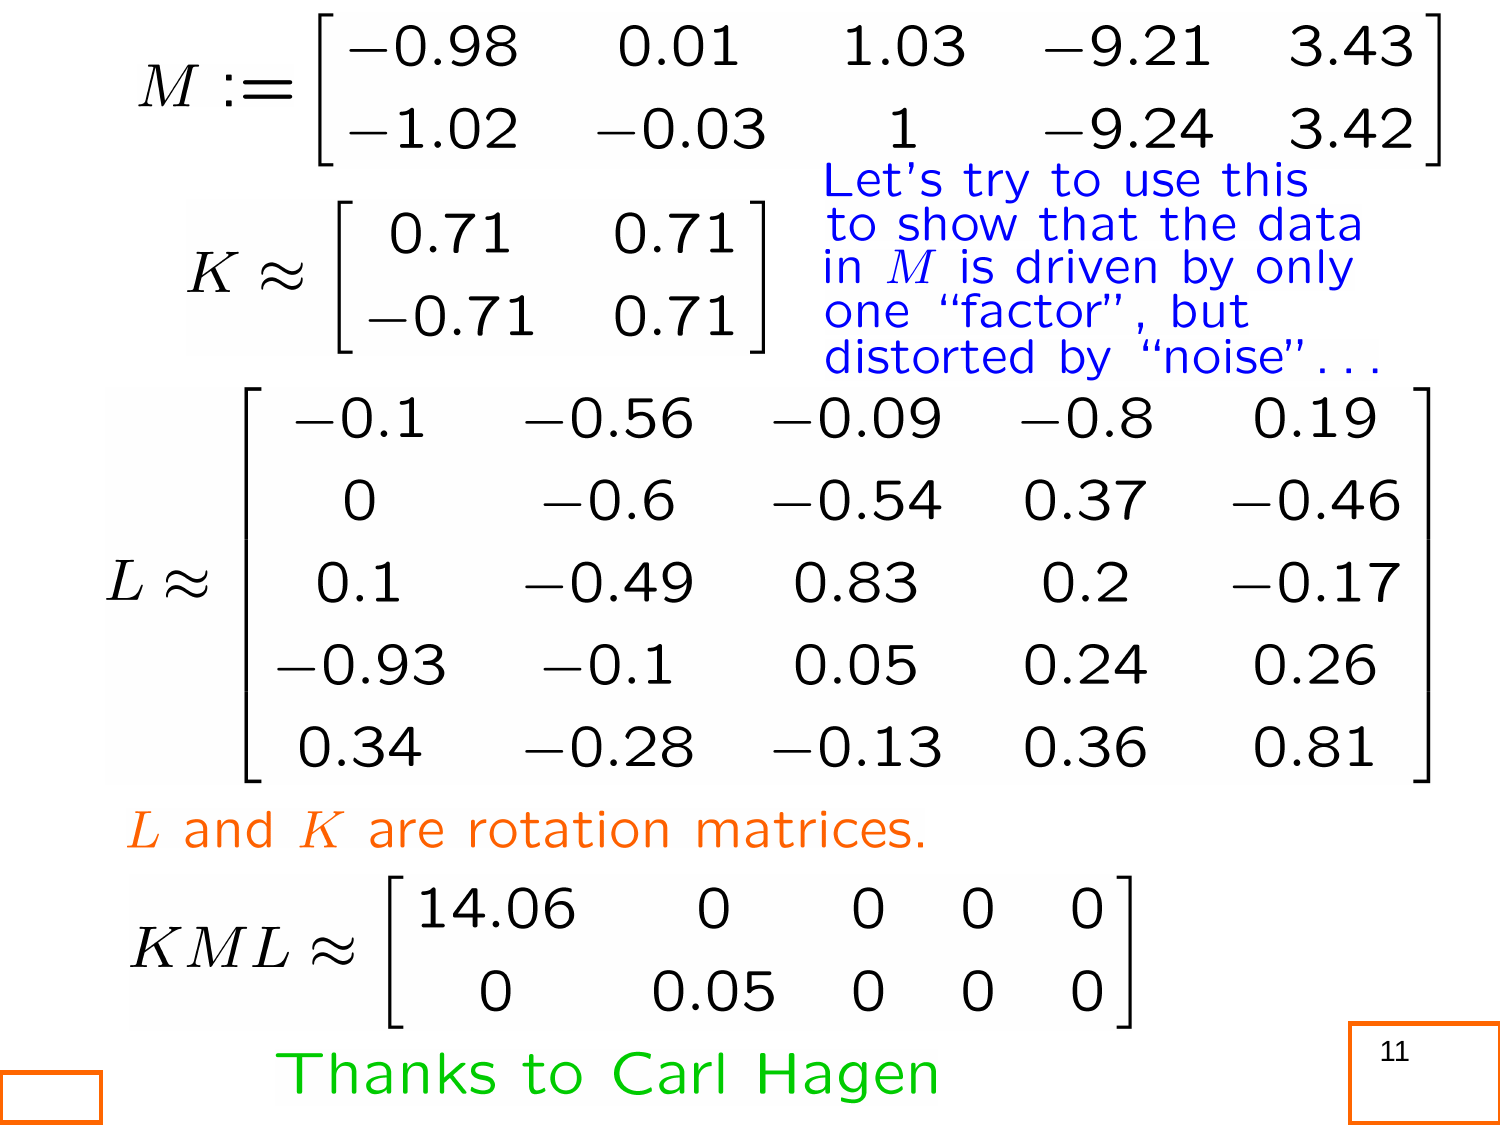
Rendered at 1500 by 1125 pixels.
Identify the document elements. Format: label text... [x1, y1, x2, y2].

picture [129, 874, 1134, 1032]
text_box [104, 199, 1433, 785]
picture [126, 808, 926, 848]
text_box [1, 1072, 101, 1123]
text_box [824, 162, 1379, 381]
text_box [1349, 1023, 1500, 1124]
picture [274, 1049, 938, 1107]
picture [137, 64, 294, 107]
slide_number 11 [1074, 1024, 1349, 1103]
picture [316, 12, 1442, 169]
